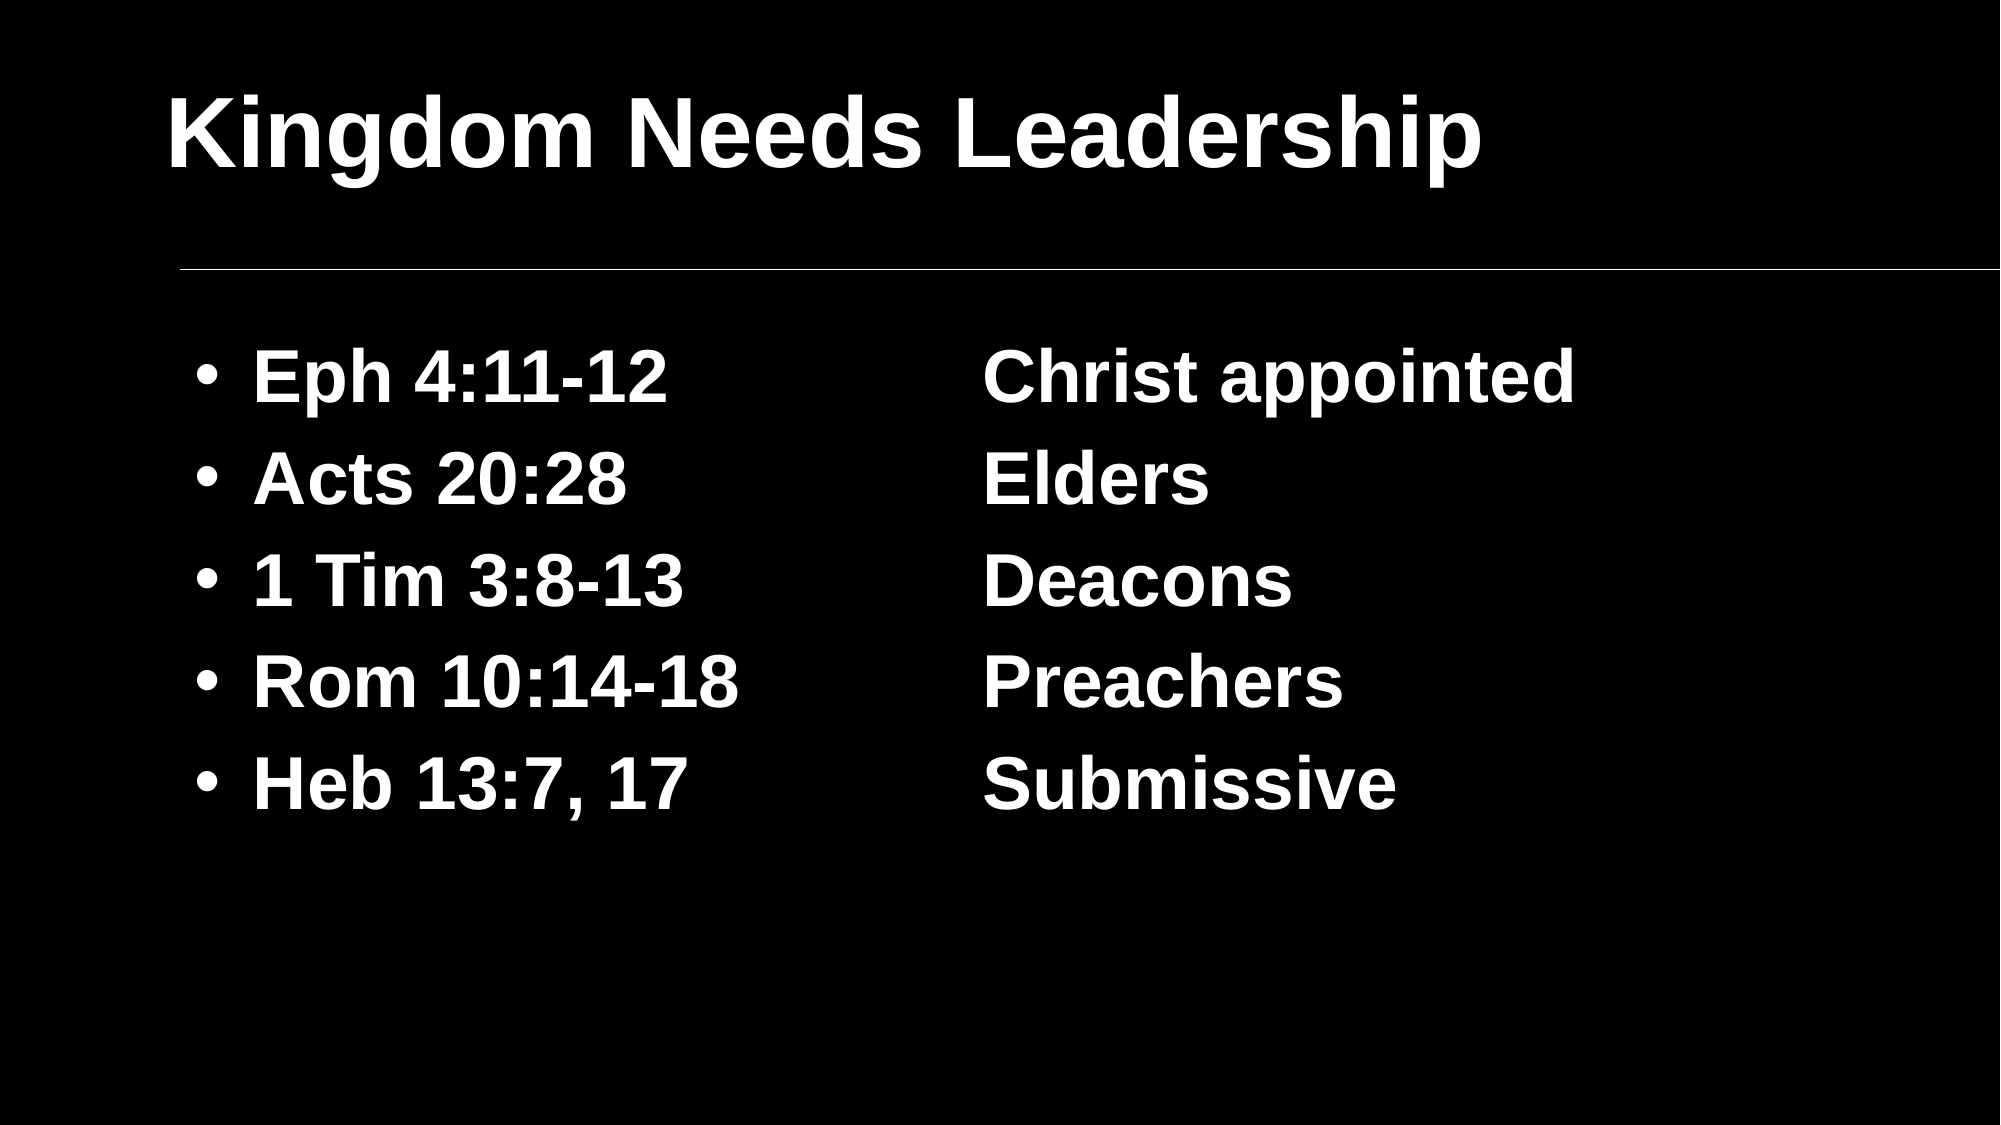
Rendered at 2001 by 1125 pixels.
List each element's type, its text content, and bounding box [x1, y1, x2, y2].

list Eph 4:11-12 Christ appointed Acts 20:28 Elders 1 Tim 3:8-13 Deacons Rom 10:14-18 Preachers Heb 13:7, 17 Submissive [179, 330, 1950, 1073]
title Kingdom Needs Leadership [0, 0, 1726, 270]
